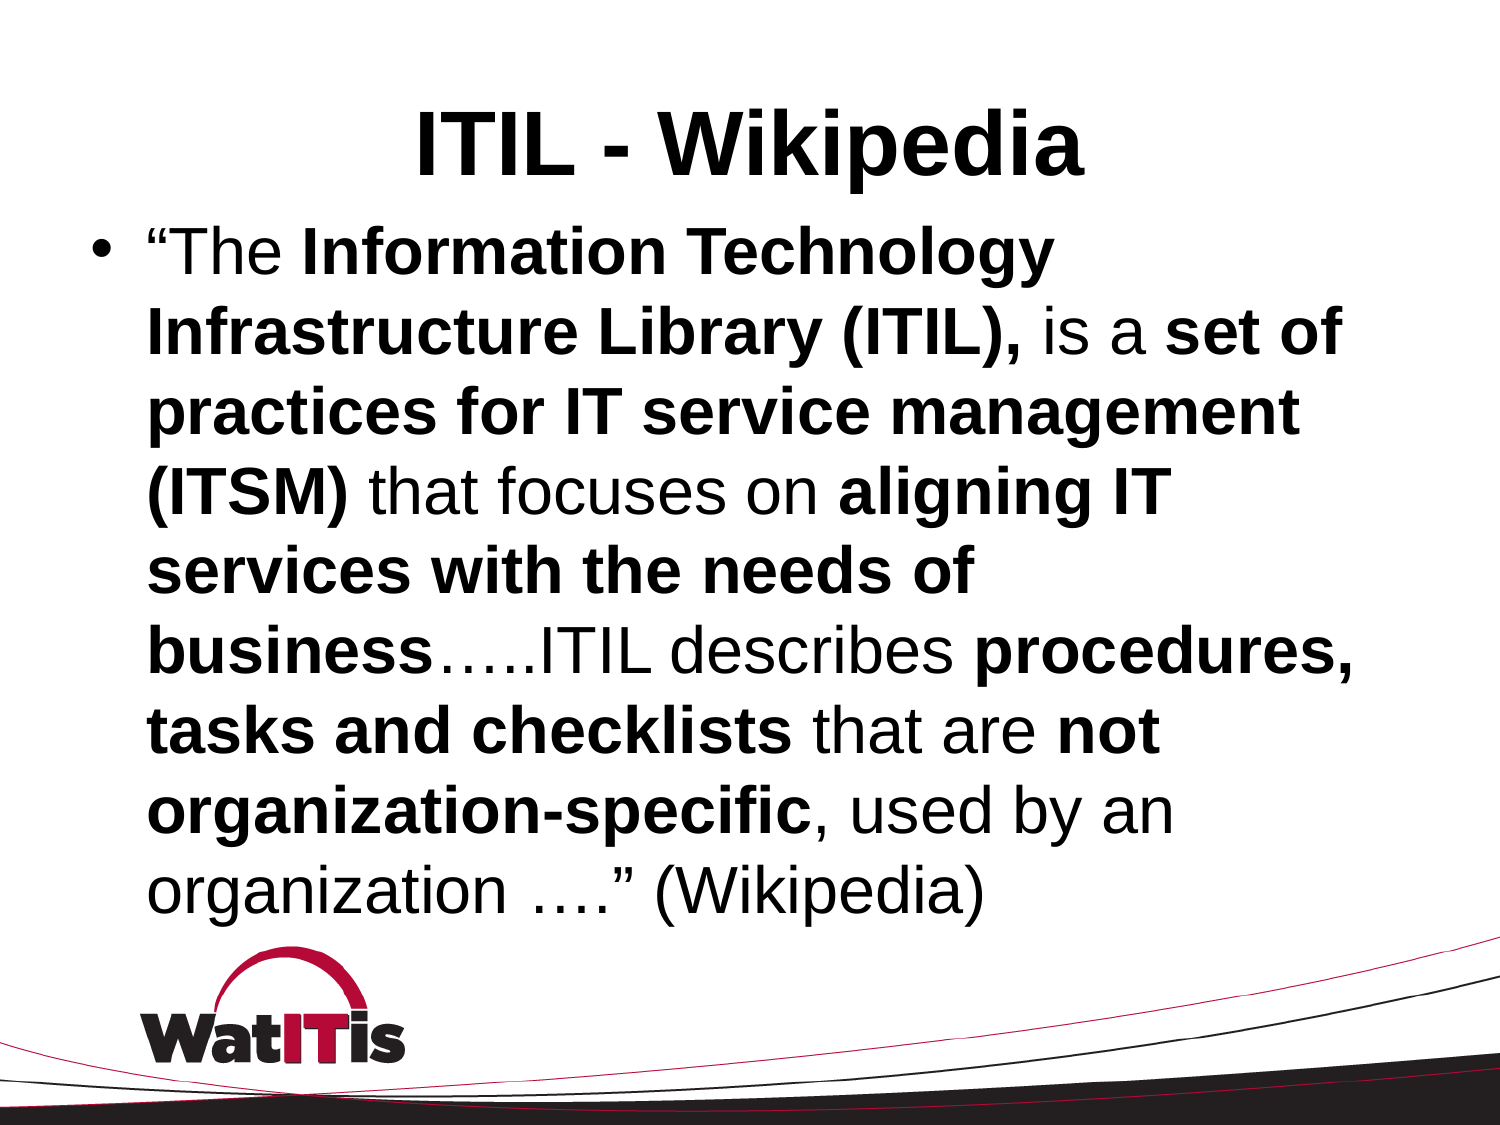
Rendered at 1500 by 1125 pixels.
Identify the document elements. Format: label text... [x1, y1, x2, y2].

title ITIL - Wikipedia [75, 45, 1425, 200]
list “The Information Technology Infrastructure Library (ITIL), is a set of practices for IT service management (ITSM) that focuses on aligning IT services with the needs of business…..ITIL describes procedures, tasks and checklists that are not organization-specific, used by an organization ….” (Wikipedia) [75, 200, 1425, 963]
picture [0, 0, 1500, 1125]
